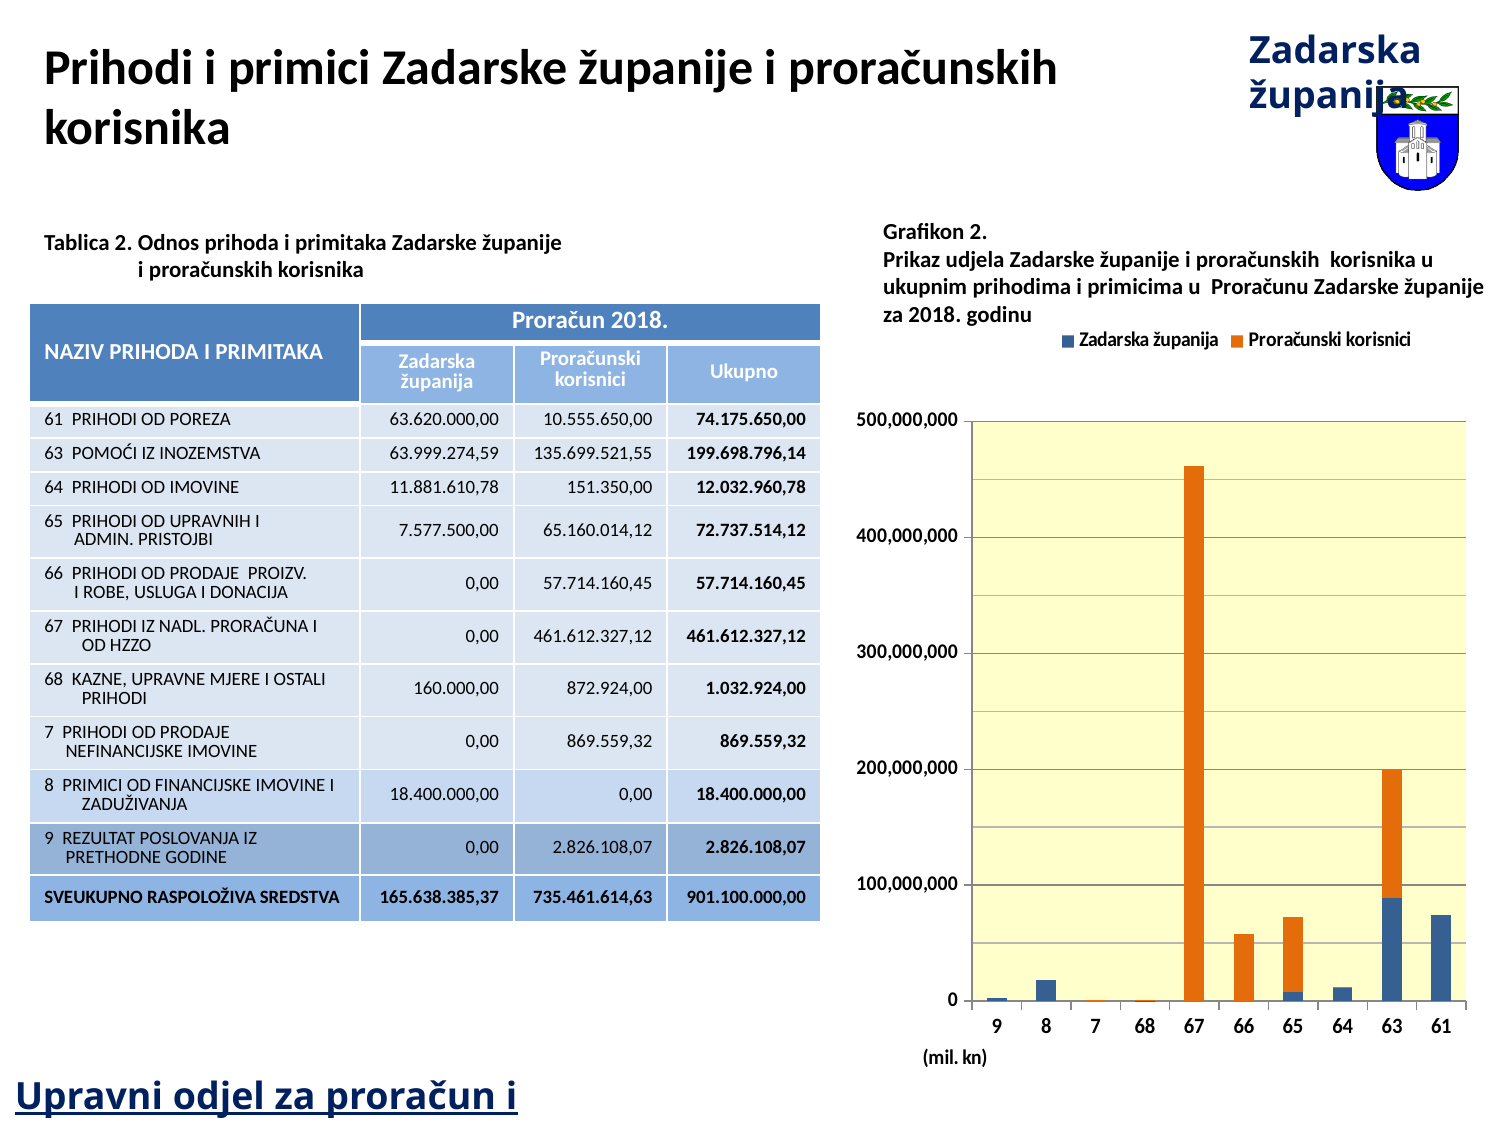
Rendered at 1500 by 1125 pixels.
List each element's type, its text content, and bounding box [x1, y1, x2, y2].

table_cell 18.400.000,00 [361, 770, 513, 822]
text_box Upravni odjel za proračun i financije [0, 1064, 610, 1125]
table_cell 12.032.960,78 [668, 473, 820, 505]
table_cell 67 PRIHODI IZ NADL. PRORAČUNA I OD HZZO [30, 612, 359, 663]
table_cell 11.881.610,78 [361, 473, 513, 505]
table_cell 57.714.160,45 [668, 559, 820, 610]
table_cell 74.175.650,00 [668, 405, 820, 437]
table_cell 65 PRIHODI OD UPRAVNIH I ADMIN. PRISTOJBI [30, 506, 359, 557]
table_cell 869.559,32 [515, 717, 666, 769]
table_cell 165.638.385,37 [361, 876, 513, 921]
table_cell 68 KAZNE, UPRAVNE MJERE I OSTALI PRIHODI [30, 665, 359, 716]
table_cell 72.737.514,12 [668, 506, 820, 557]
table_cell 10.555.650,00 [515, 405, 666, 437]
table_cell 135.699.521,55 [515, 439, 666, 471]
table_cell 0,00 [361, 824, 513, 874]
table_cell 65.160.014,12 [515, 506, 666, 557]
chart [856, 314, 1500, 1095]
table_cell 63.620.000,00 [361, 405, 513, 437]
table_cell 151.350,00 [515, 473, 666, 505]
table_cell 160.000,00 [361, 665, 513, 716]
picture [1375, 86, 1459, 191]
table_cell 2.826.108,07 [515, 824, 666, 874]
table_header Proračun 2018. [361, 304, 820, 340]
table_cell Ukupno [668, 346, 820, 403]
table_cell 8 PRIMICI OD FINANCIJSKE IMOVINE I ZADUŽIVANJA [30, 770, 359, 822]
table_cell 872.924,00 [515, 665, 666, 716]
table_cell 0,00 [361, 559, 513, 610]
table_cell 63.999.274,59 [361, 439, 513, 471]
table_cell 461.612.327,12 [668, 612, 820, 663]
table_cell Proračunski korisnici [515, 346, 666, 403]
table_cell 461.612.327,12 [515, 612, 666, 663]
table_cell 9 REZULTAT POSLOVANJA IZ PRETHODNE GODINE [30, 824, 359, 874]
table_cell 1.032.924,00 [668, 665, 820, 716]
table_cell SVEUKUPNO RASPOLOŽIVA SREDSTVA [30, 876, 359, 921]
table_cell 57.714.160,45 [515, 559, 666, 610]
table_cell 7 PRIHODI OD PRODAJE NEFINANCIJSKE IMOVINE [30, 717, 359, 769]
table_header NAZIV PRIHODA I PRIMITAKA [30, 304, 359, 401]
table_cell 63 POMOĆI IZ INOZEMSTVA [30, 439, 359, 471]
table_cell 61 PRIHODI OD POREZA [30, 407, 359, 437]
table_cell 0,00 [515, 770, 666, 822]
table_cell 0,00 [361, 612, 513, 663]
table_cell 18.400.000,00 [668, 770, 820, 822]
table_cell 199.698.796,14 [668, 439, 820, 471]
table_cell 0,00 [361, 717, 513, 769]
text_box Zadarska županija [1234, 19, 1480, 124]
table_cell 64 PRIHODI OD IMOVINE [30, 473, 359, 505]
text_box Grafikon 2. Prikaz udjela Zadarske županije i proračunskih korisnika u ukupnim prihodima i primicima u Proračunu Zadarske županije za 2018. godinu [868, 219, 1500, 312]
table_cell Zadarska županija [361, 346, 513, 403]
table_cell 735.461.614,63 [515, 876, 666, 921]
title Prihodi i primici Zadarske županije i proračunskih korisnika [29, 54, 1189, 135]
table_cell 869.559,32 [668, 717, 820, 769]
table_cell 901.100.000,00 [668, 876, 820, 921]
table_cell 7.577.500,00 [361, 506, 513, 557]
table_cell 66 PRIHODI OD PRODAJE PROIZV. I ROBE, USLUGA I DONACIJA [30, 559, 359, 610]
table_cell 2.826.108,07 [668, 824, 820, 874]
text_box Tablica 2. Odnos prihoda i primitaka Zadarske županije i proračunskih korisnika [29, 219, 780, 290]
